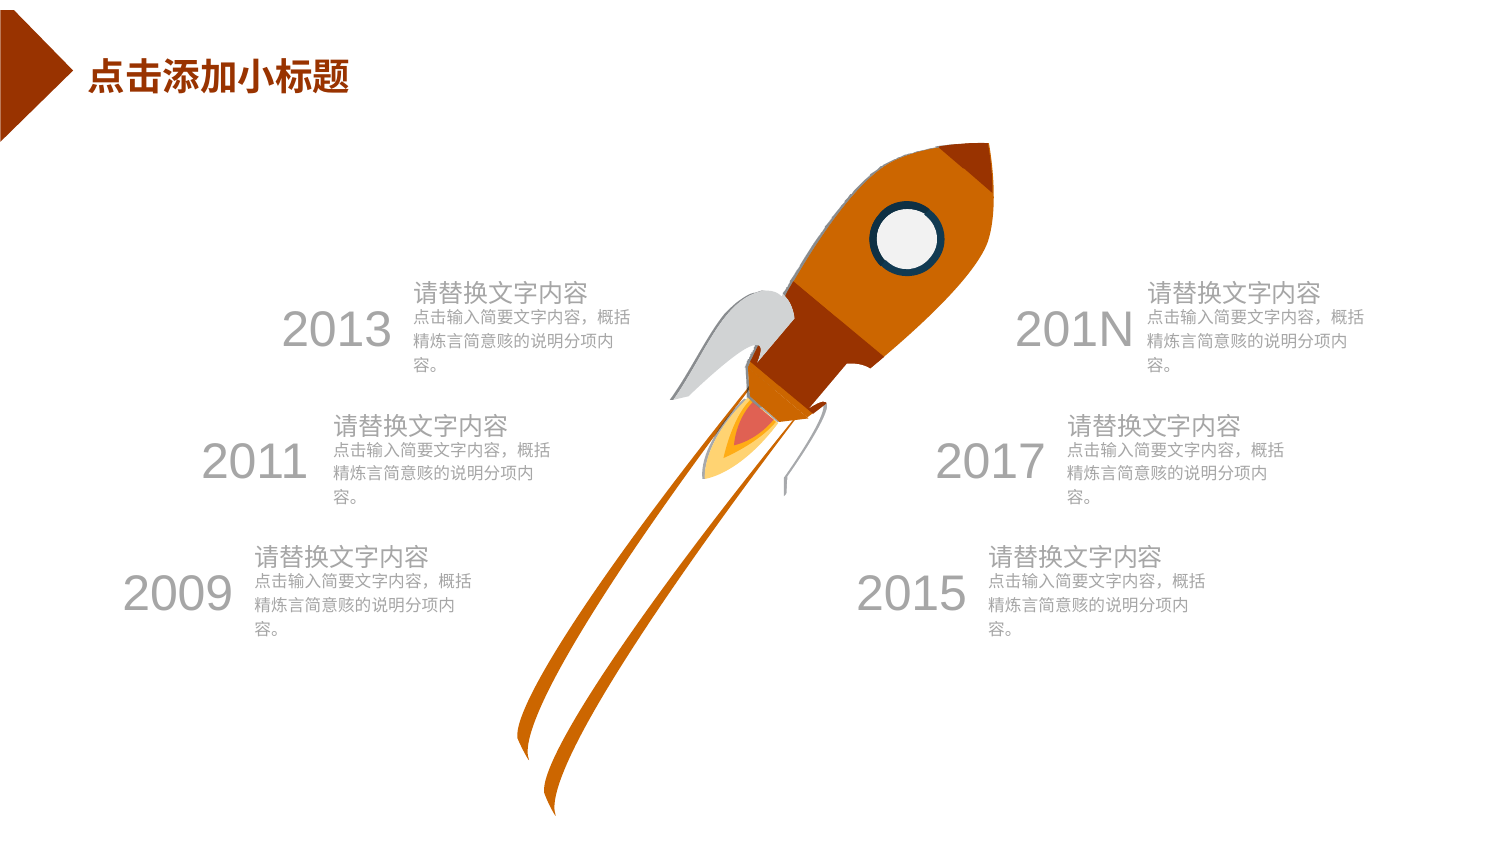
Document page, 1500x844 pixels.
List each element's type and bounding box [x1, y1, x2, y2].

text_box [511, 141, 1001, 816]
text_box [0, 0, 1499, 817]
